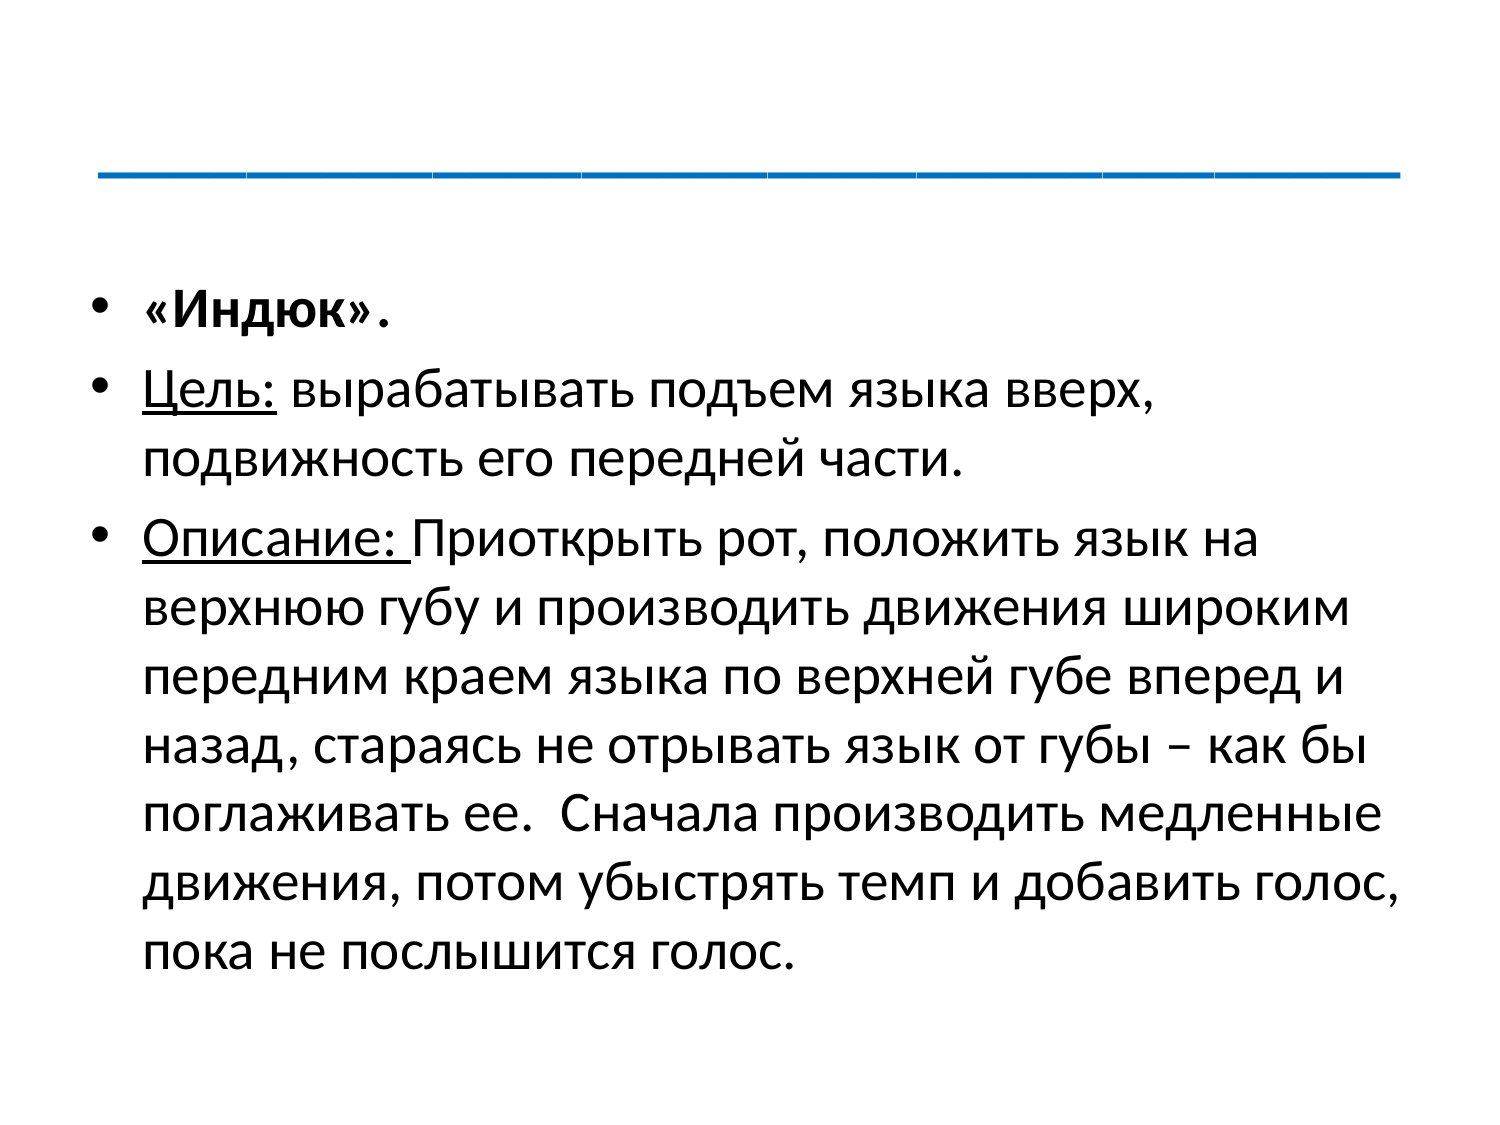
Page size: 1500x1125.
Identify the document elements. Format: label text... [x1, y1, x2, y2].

title ___________________________________ [75, 45, 1425, 233]
list «Индюк». Цель: вырабатывать подъем языка вверх, подвижность его передней части. Описание: Приоткрыть рот, положить язык на верхнюю губу и производить движения широким передним краем языка по верхней губе вперед и назад, стараясь не отрывать язык от губы – как бы поглаживать ее. Сначала производить медленные движения, потом убыстрять темп и добавить голос, пока не послышится голос. [75, 262, 1425, 1005]
